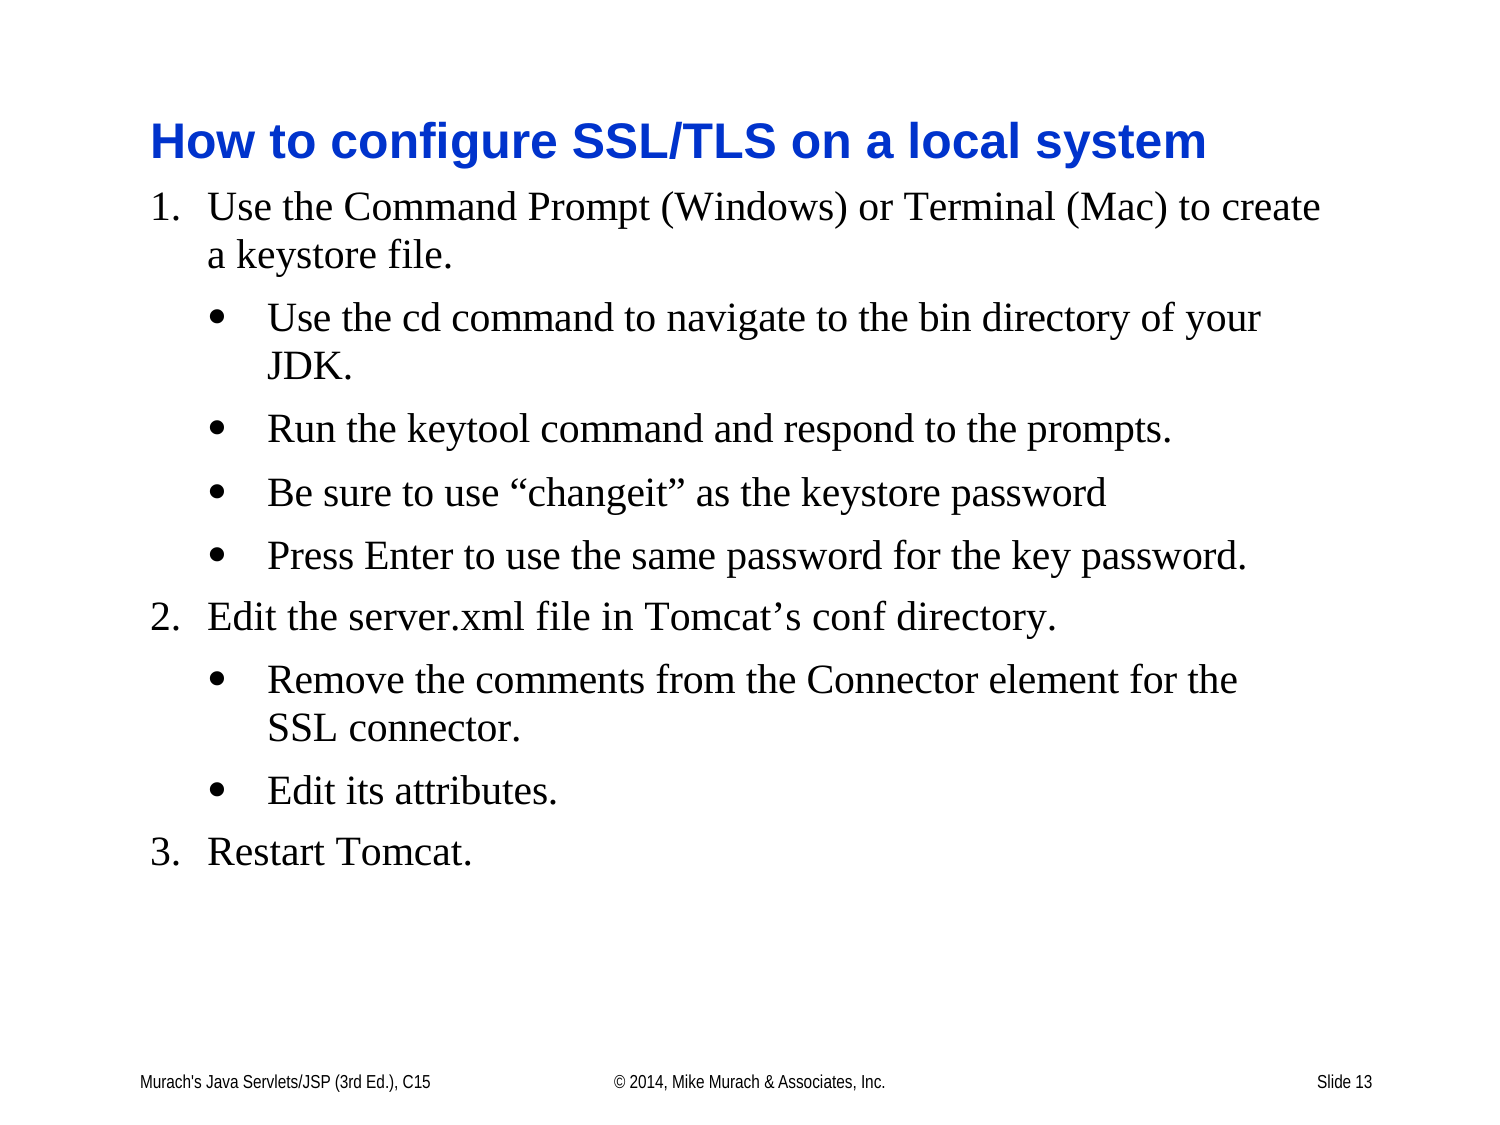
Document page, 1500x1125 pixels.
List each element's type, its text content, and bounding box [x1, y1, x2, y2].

slide_number Murach's Java Servlets/JSP (3rd Ed.), C15 [125, 1025, 450, 1100]
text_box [149, 112, 1348, 181]
slide_number Slide 13 [1074, 1025, 1388, 1100]
footer © 2014, Mike Murach & Associates, Inc. [474, 1025, 1025, 1100]
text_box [149, 181, 1348, 888]
